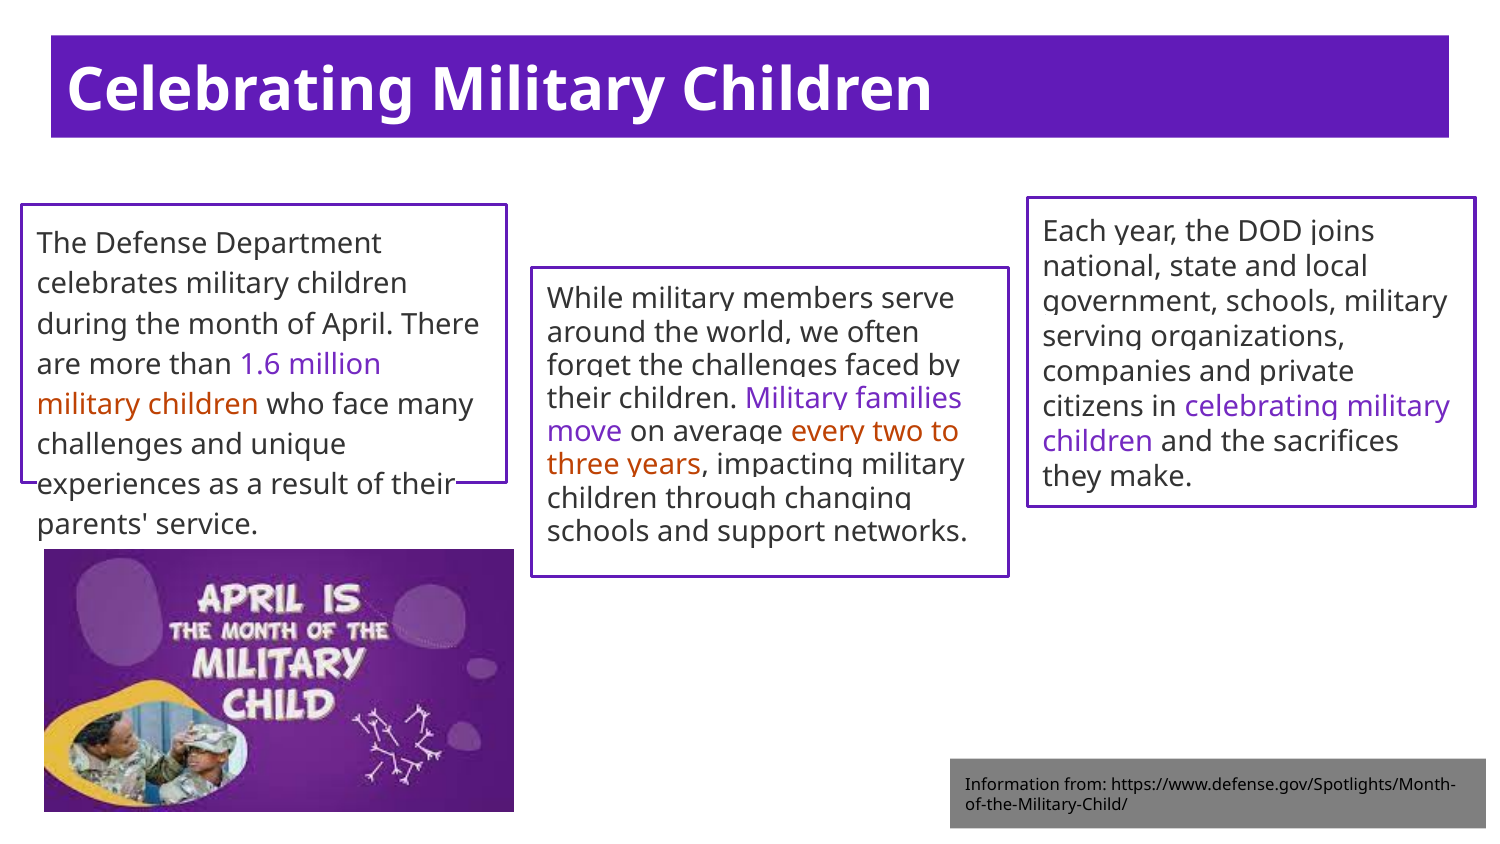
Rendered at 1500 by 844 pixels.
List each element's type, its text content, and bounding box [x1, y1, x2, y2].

list The Defense Department celebrates military children during the month of April. There are more than 1.6 million military children who face many challenges and unique experiences as a result of their parents' service. [21, 204, 507, 483]
title Celebrating Military Children [51, 35, 1449, 138]
picture [44, 548, 514, 812]
list While military members serve around the world, we often forget the challenges faced by their children. Military families move on average every two to three years, impacting military children through changing schools and support networks. [531, 267, 1009, 577]
text_box Each year, the DOD joins national, state and local government, schools, military serving organizations, companies and private citizens in celebrating military children and the sacrifices they make. [1027, 197, 1476, 507]
text_box Information from: https://www.defense.gov/Spotlights/Month-of-the-Military-Child/ [950, 758, 1486, 829]
